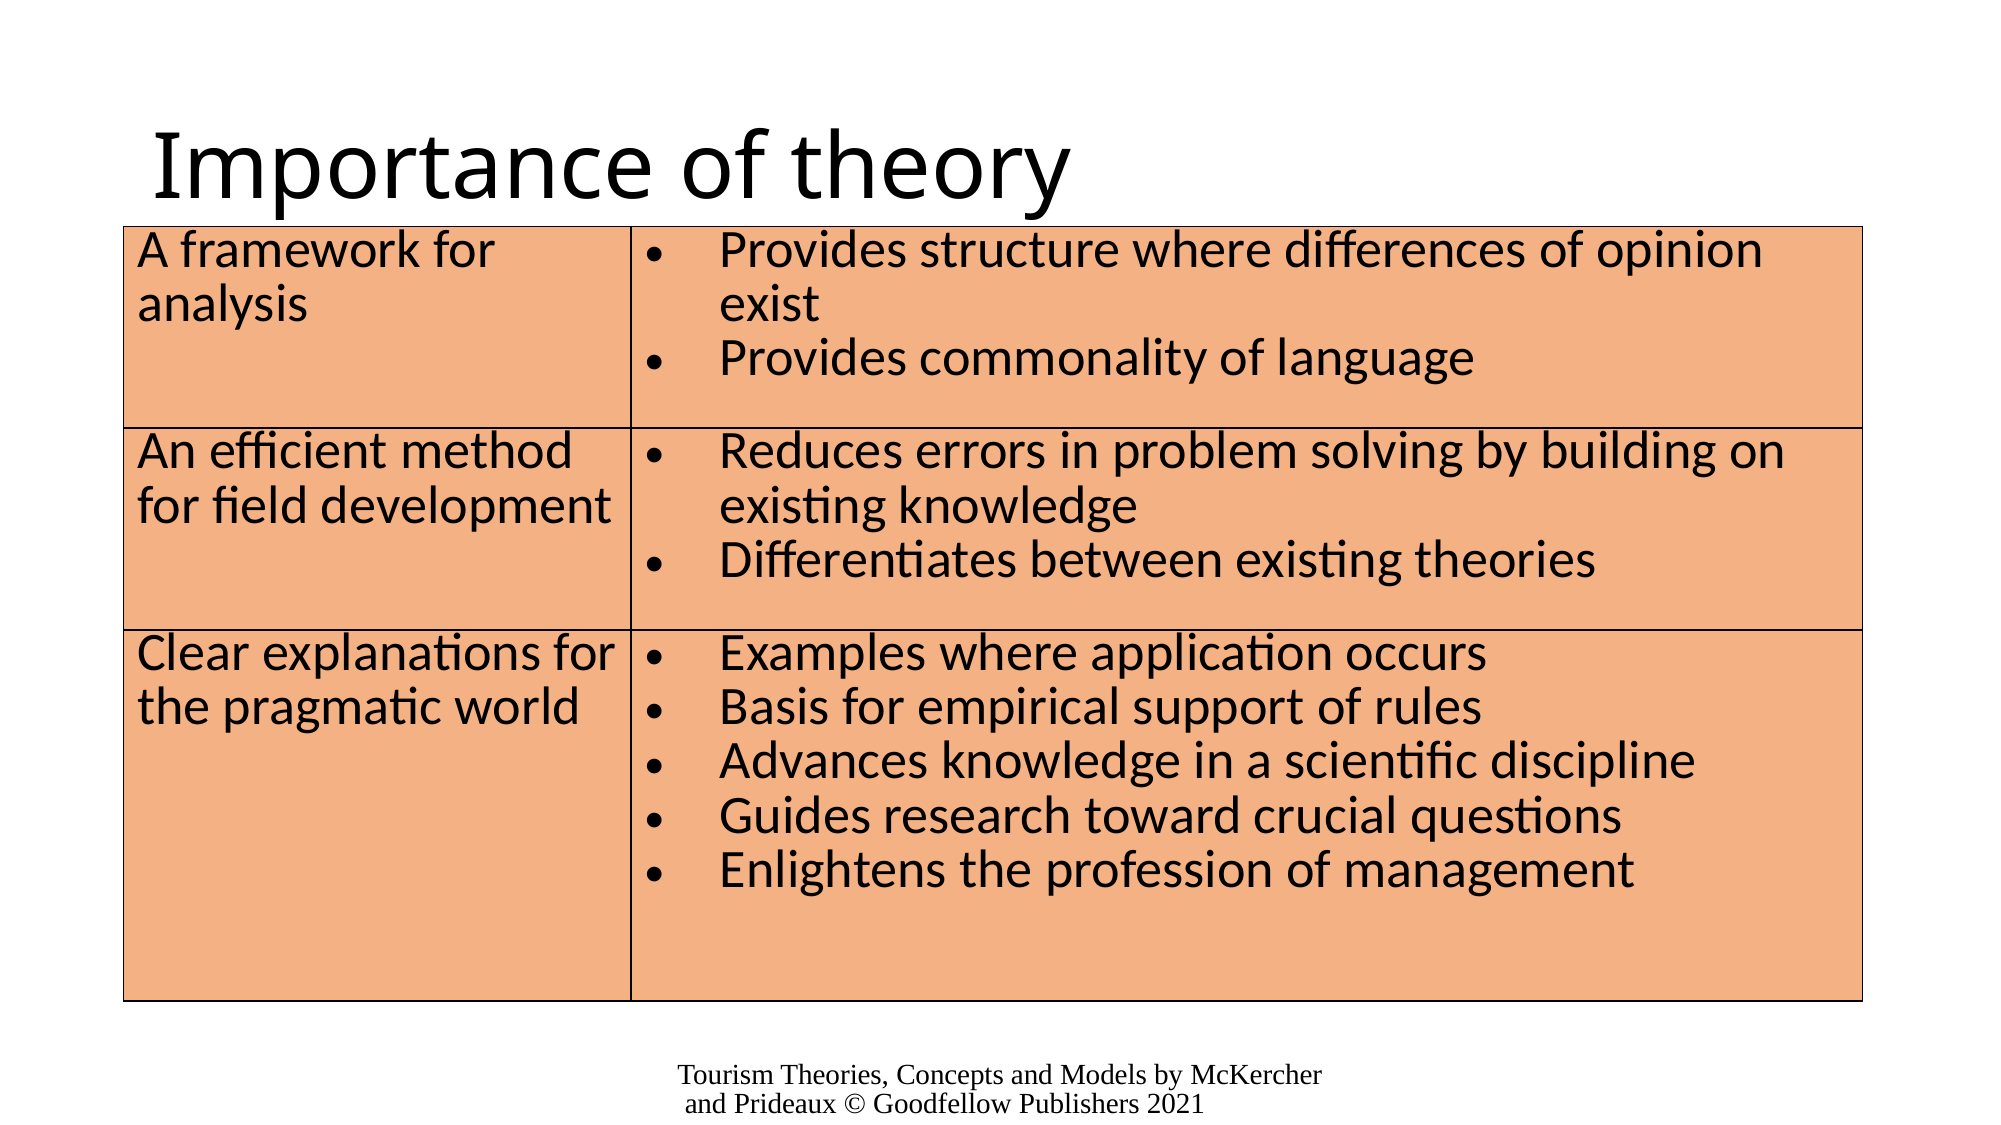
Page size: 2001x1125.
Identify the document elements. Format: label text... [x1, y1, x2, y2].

title Importance of theory [137, 59, 1863, 226]
footer Tourism Theories, Concepts and Models by McKercher and Prideaux © Goodfellow Publishers 2021 [662, 1042, 1338, 1103]
table_header A framework for analysis [124, 227, 630, 427]
table_cell Examples where application occurs Basis for empirical support of rules Advances knowledge in a scientific discipline Guides research toward crucial questions Enlightens the profession of management [632, 631, 1862, 1000]
table_cell An efficient method for field development [124, 429, 630, 629]
table_header Provides structure where differences of opinion exist Provides commonality of language [632, 227, 1862, 427]
table_cell Reduces errors in problem solving by building on existing knowledge Differentiates between existing theories [632, 429, 1862, 629]
table_cell Clear explanations for the pragmatic world [124, 631, 630, 1000]
